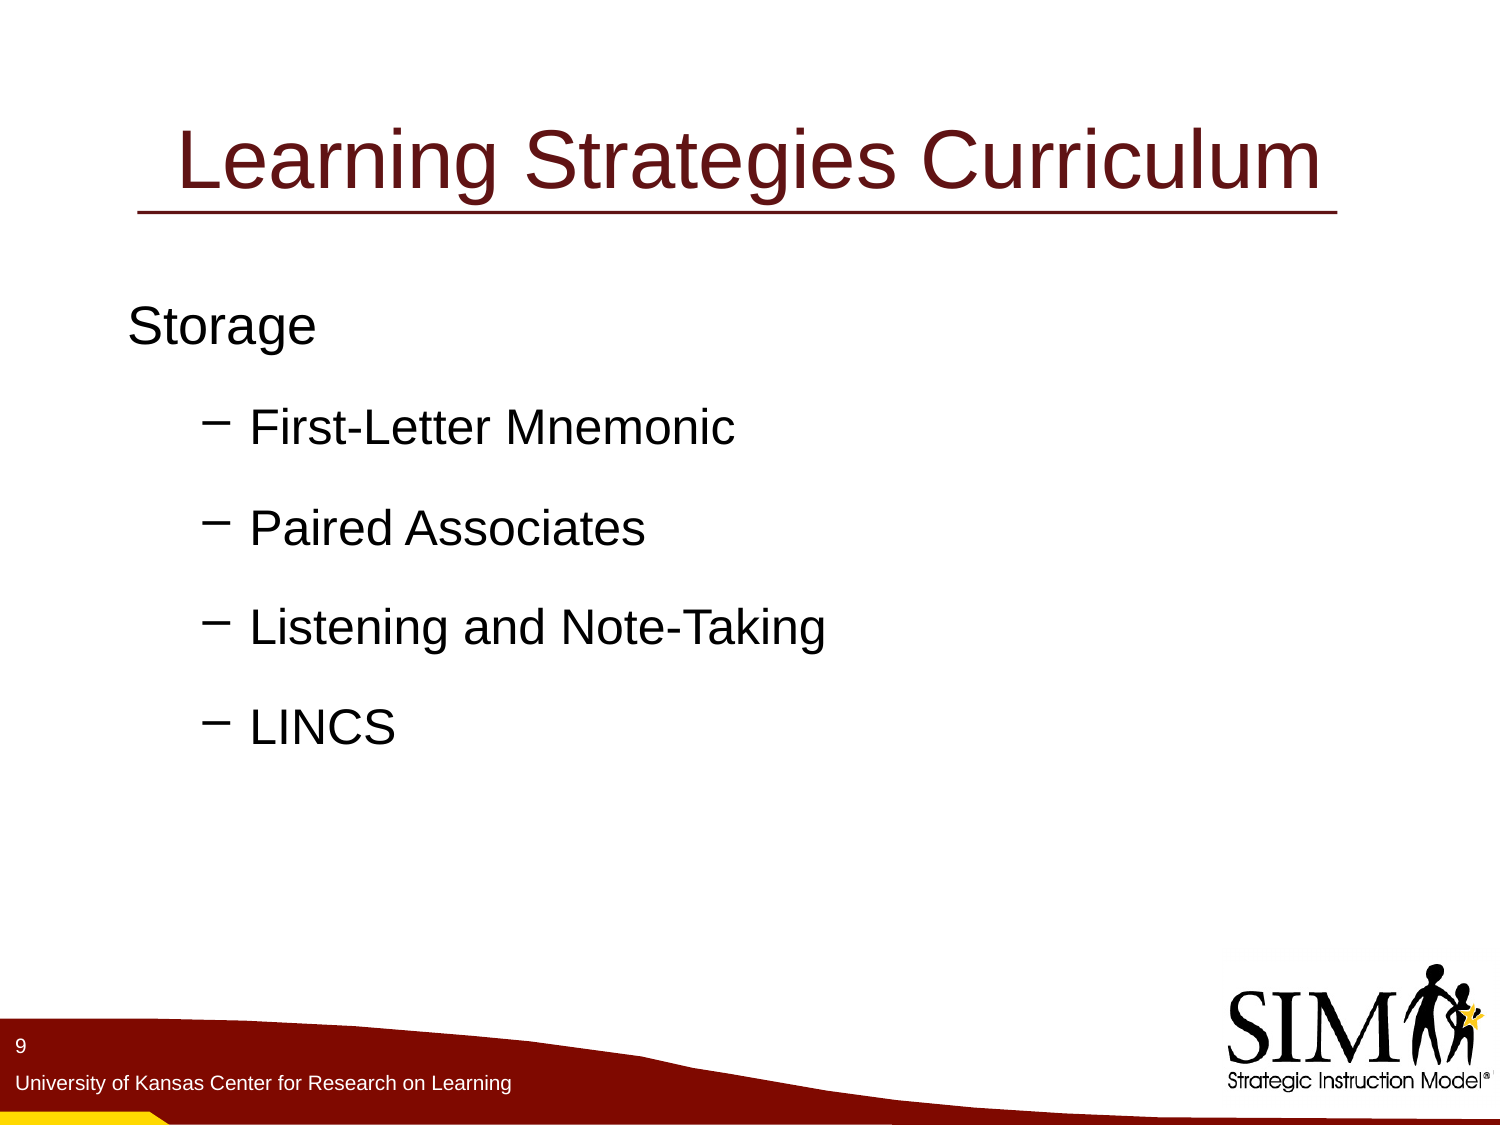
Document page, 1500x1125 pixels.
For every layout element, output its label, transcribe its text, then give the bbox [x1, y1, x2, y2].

list Storage First-Letter Mnemonic Paired Associates Listening and Note-Taking LINCS [112, 249, 1388, 900]
slide_number 9 [0, 1024, 313, 1062]
title Learning Strategies Curriculum [112, 75, 1388, 213]
picture [1222, 948, 1500, 1108]
footer University of Kansas Center for Research on Learning [0, 1062, 626, 1101]
